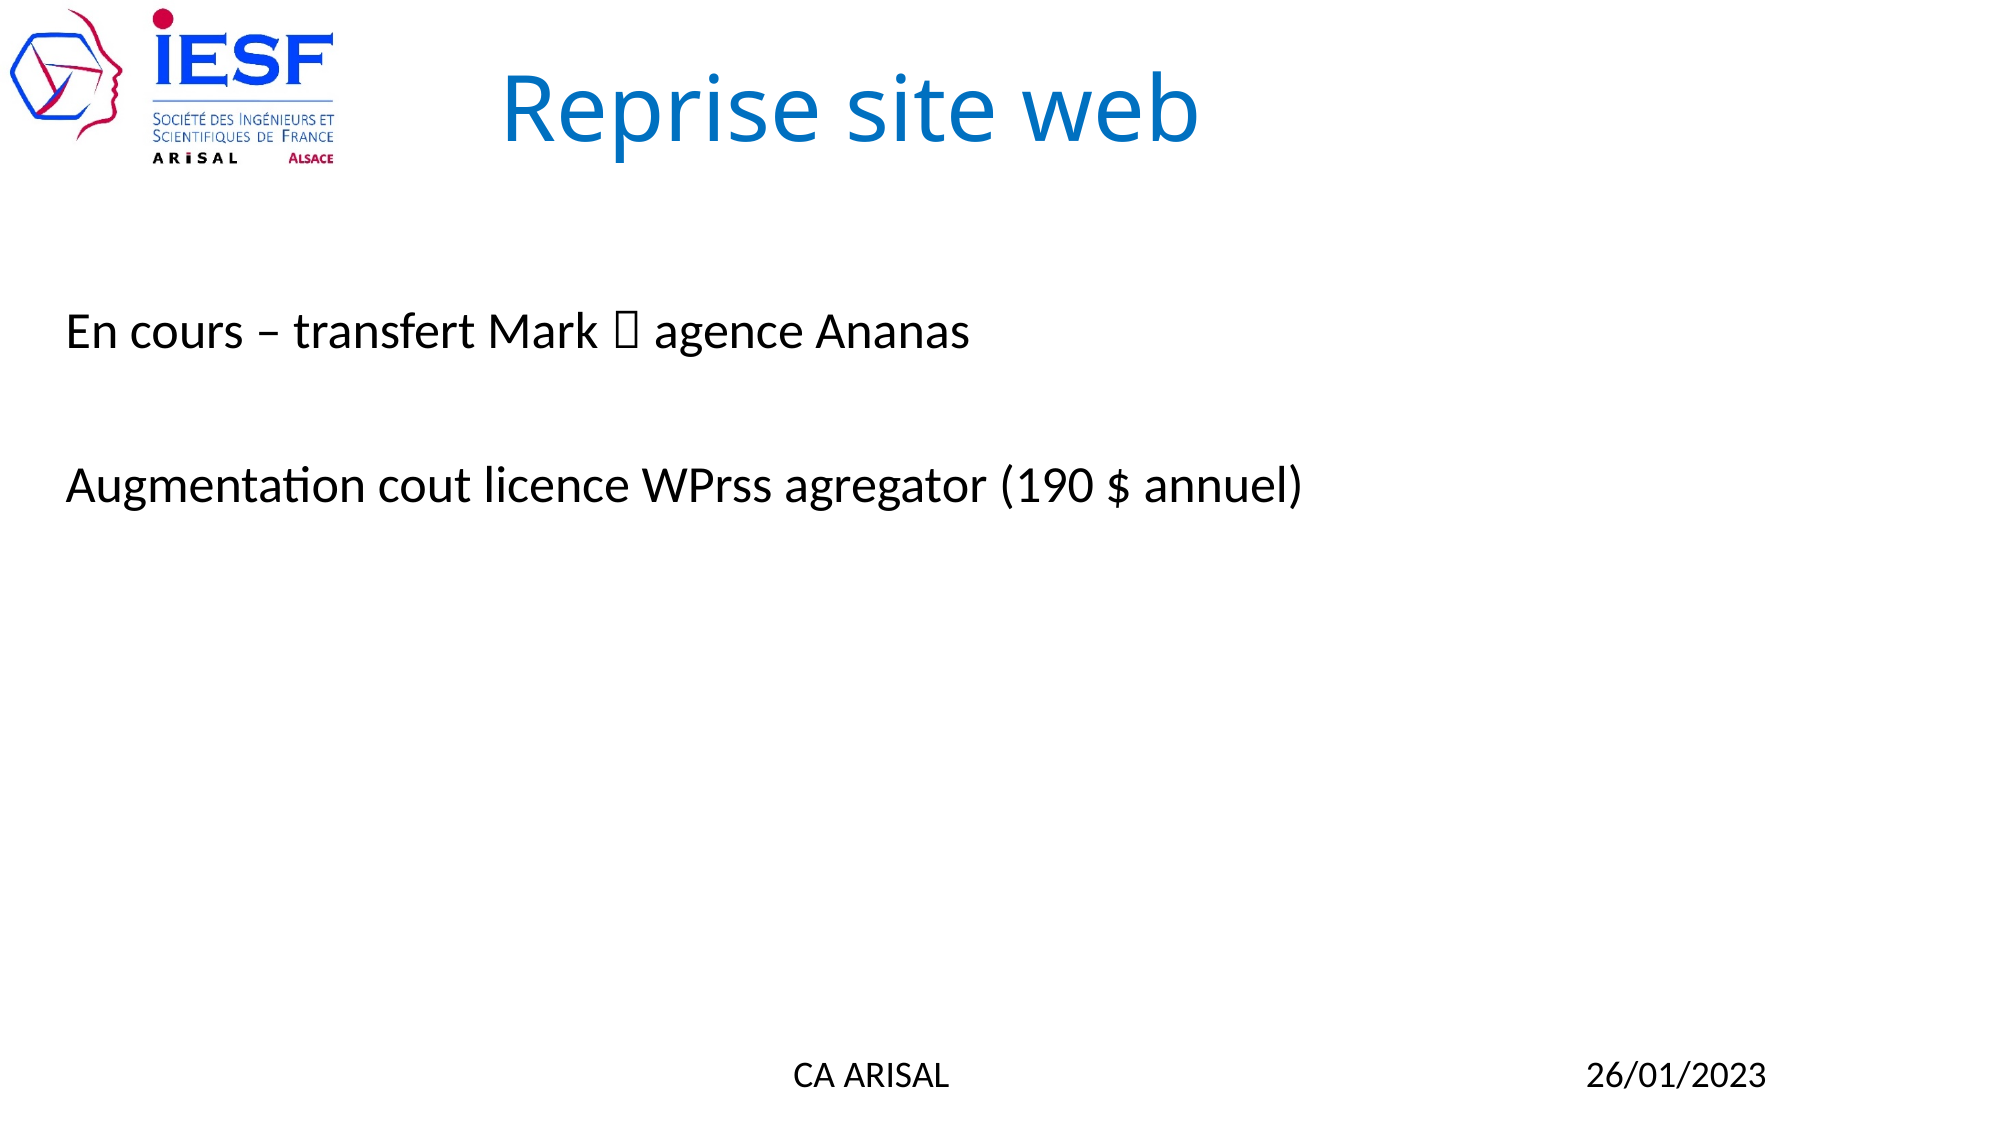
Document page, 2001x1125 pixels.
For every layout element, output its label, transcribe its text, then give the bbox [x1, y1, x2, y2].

picture [0, 0, 343, 172]
list En cours – transfert Mark  agence Ananas Augmentation cout licence WPrss agregator (190 $ annuel) [50, 213, 1950, 1009]
text_box Reprise site web [484, 39, 1950, 185]
